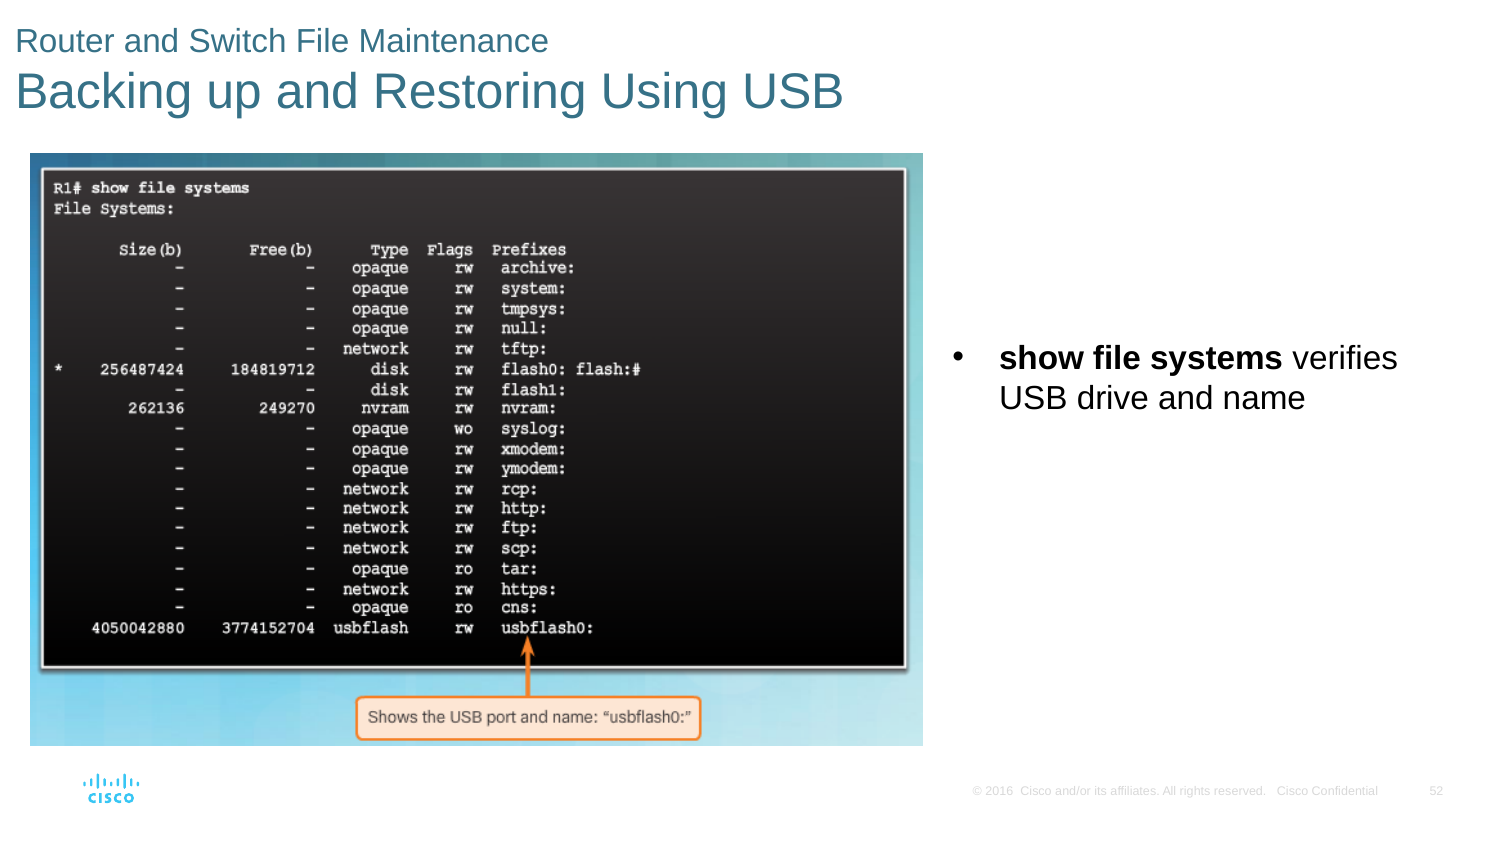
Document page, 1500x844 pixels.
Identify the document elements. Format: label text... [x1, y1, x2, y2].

picture [30, 152, 924, 747]
title Router and Switch File Maintenance Backing up and Restoring Using USB [0, 6, 1500, 131]
text_box show file systems verifies USB drive and name [937, 329, 1454, 424]
